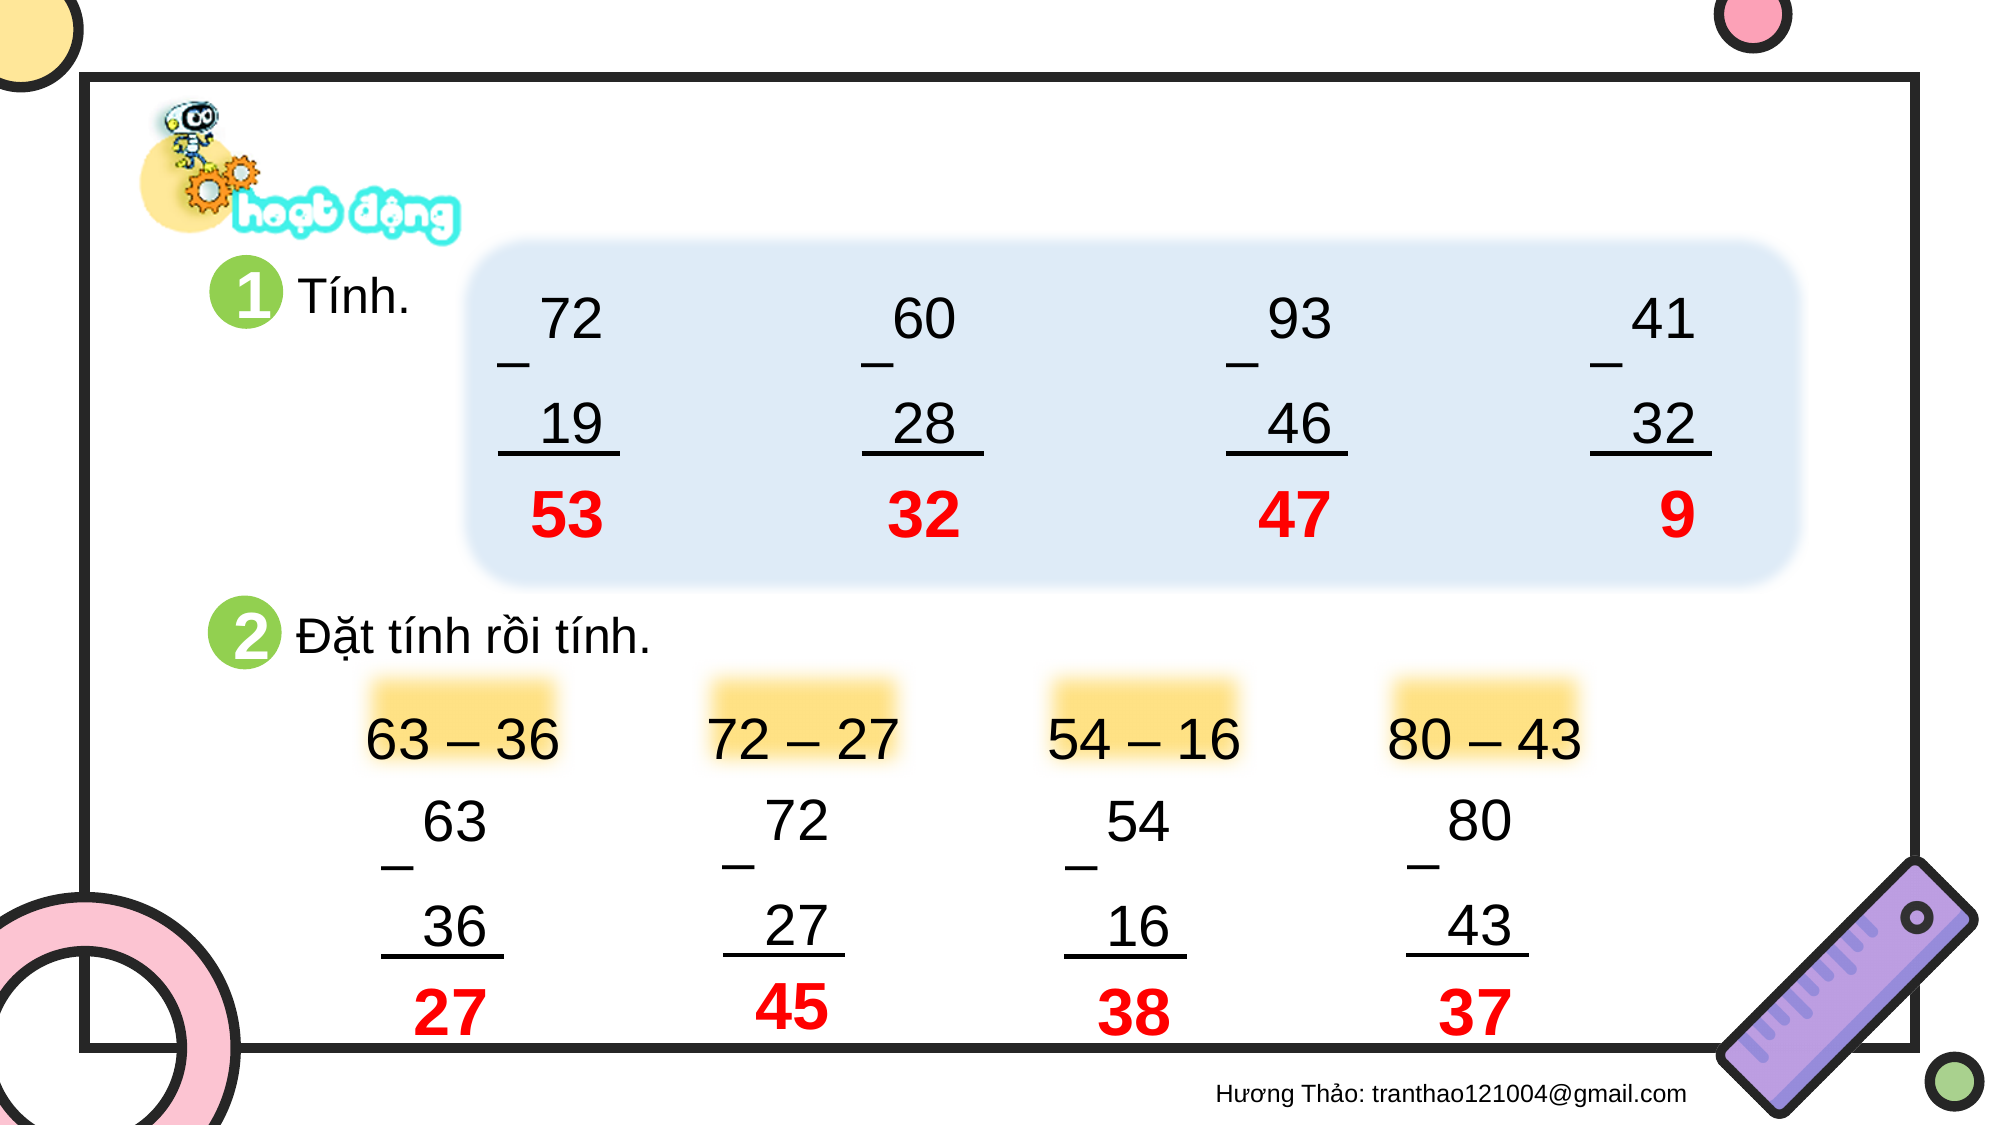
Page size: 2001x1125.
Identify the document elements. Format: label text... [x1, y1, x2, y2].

text_box Tính. [282, 255, 427, 331]
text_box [1391, 739, 1529, 956]
text_box Đặt tính rồi tính. [282, 596, 669, 672]
text_box 27 [399, 960, 503, 1056]
text_box 2 [207, 595, 282, 670]
text_box 38 [1082, 960, 1187, 1056]
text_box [707, 739, 846, 956]
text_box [349, 658, 1600, 767]
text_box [366, 740, 504, 957]
picture [1711, 851, 1984, 1124]
text_box 37 [1424, 960, 1528, 1056]
picture [111, 92, 515, 249]
text_box 1 [209, 254, 282, 329]
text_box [1049, 740, 1187, 957]
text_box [456, 231, 1808, 593]
text_box 45 [740, 956, 845, 1051]
